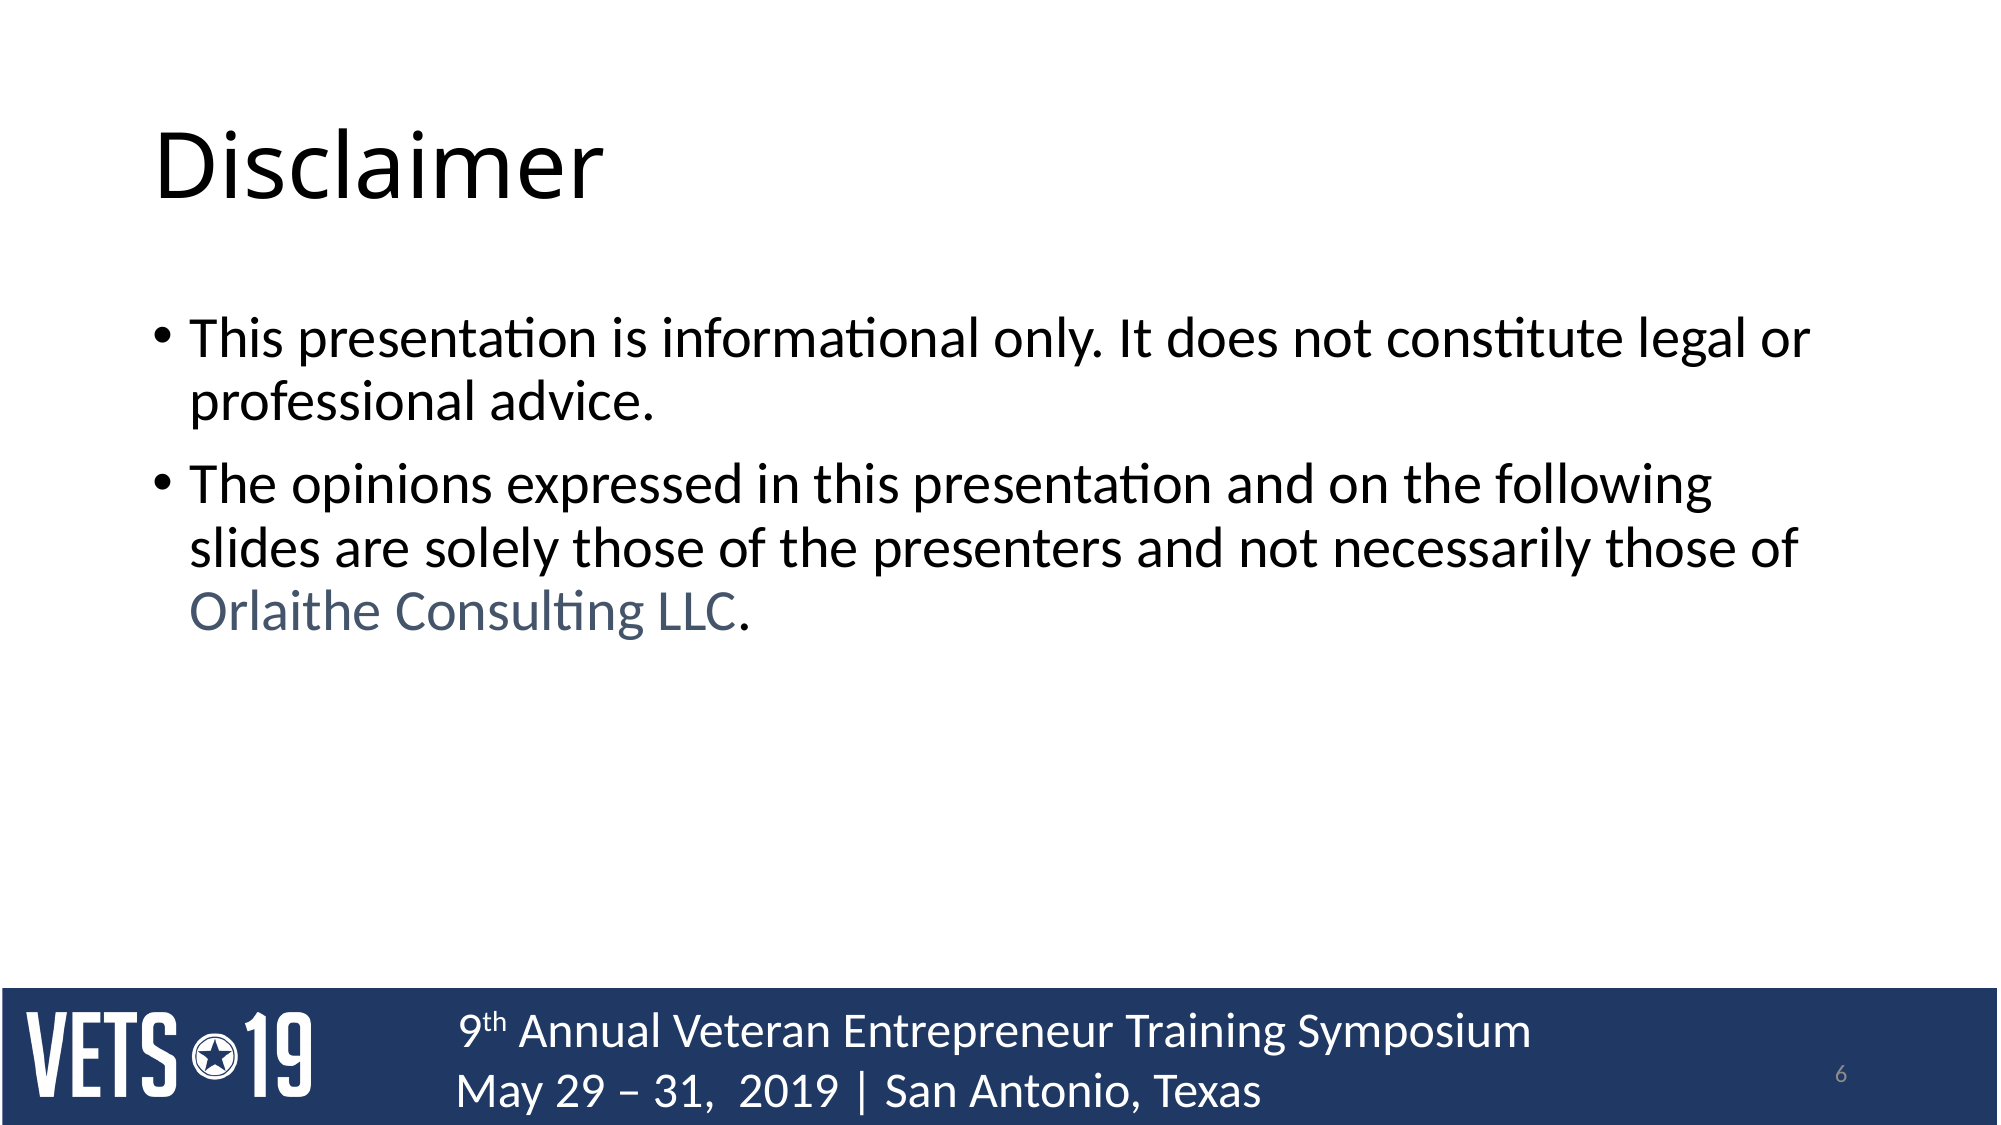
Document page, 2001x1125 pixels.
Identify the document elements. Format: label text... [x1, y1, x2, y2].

slide_number 6 [1412, 1042, 1863, 1103]
title Disclaimer [137, 59, 1863, 278]
list This presentation is informational only. It does not constitute legal or professional advice. The opinions expressed in this presentation and on the following slides are solely those of the presenters and not necessarily those of Orlaithe Consulting LLC. [137, 299, 1863, 960]
